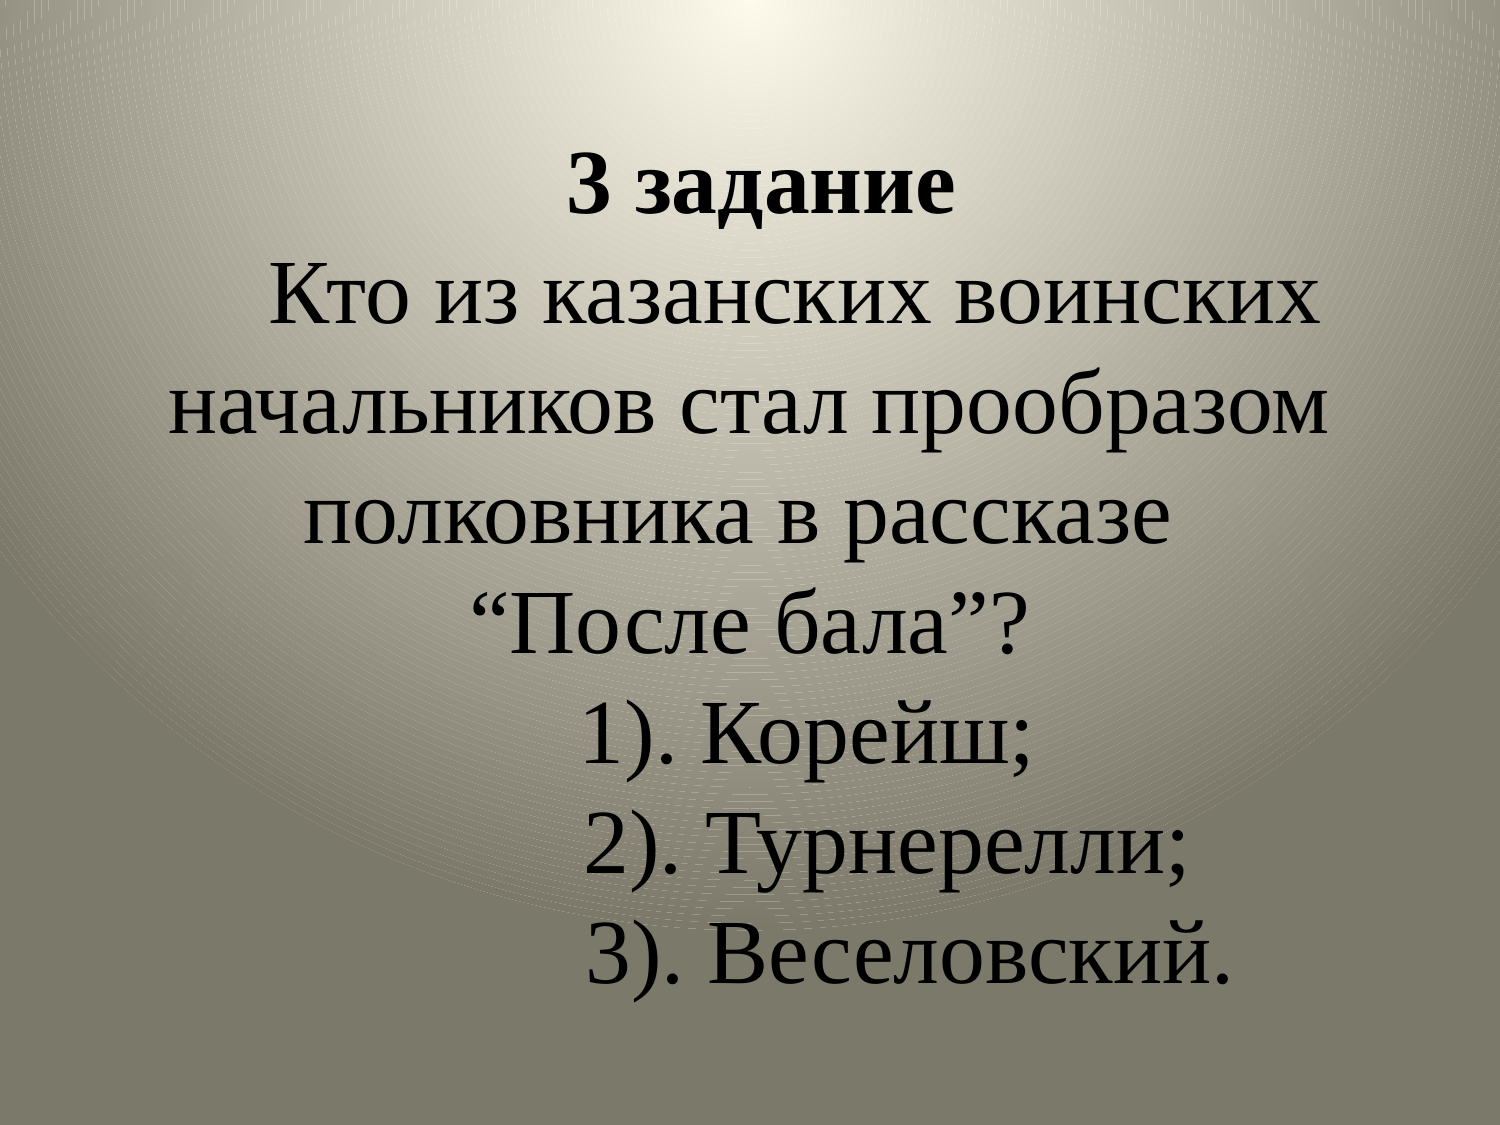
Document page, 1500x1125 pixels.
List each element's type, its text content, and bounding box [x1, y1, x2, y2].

title 3 задание Кто из казанских воинских начальников стал прообразом полковника в рассказе “После бала”? 1). Корейш; 2). Турнерелли; 3). Веселовский. [75, 45, 1425, 1079]
